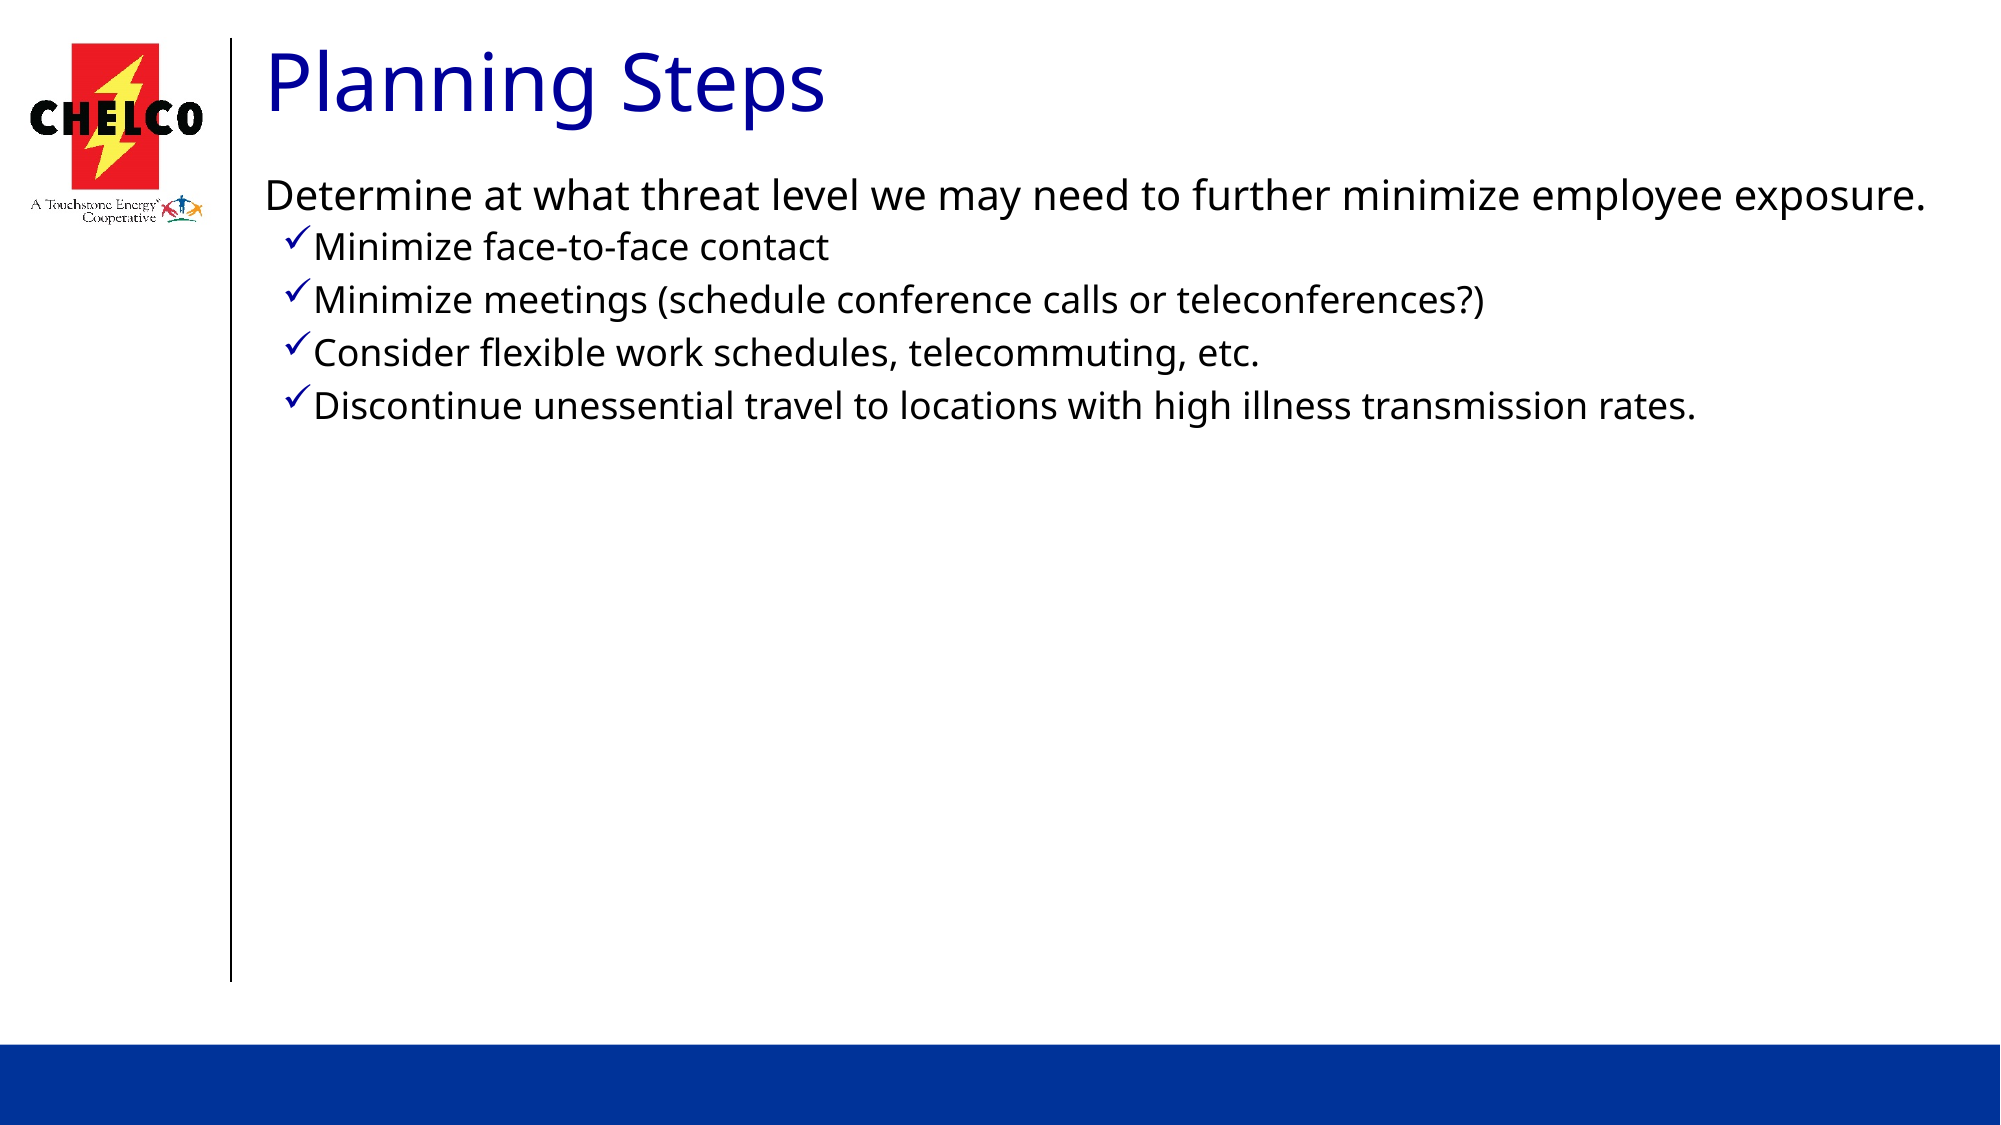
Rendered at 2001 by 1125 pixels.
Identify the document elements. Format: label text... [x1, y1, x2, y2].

title Planning Steps [249, 37, 1937, 136]
list Determine at what threat level we may need to further minimize employee exposure. Minimize face-to-face contact Minimize meetings (schedule conference calls or teleconferences?) Consider flexible work schedules, telecommuting, etc. Discontinue unessential travel to locations with high illness transmission rates. [249, 167, 1937, 1033]
picture [13, 37, 222, 229]
